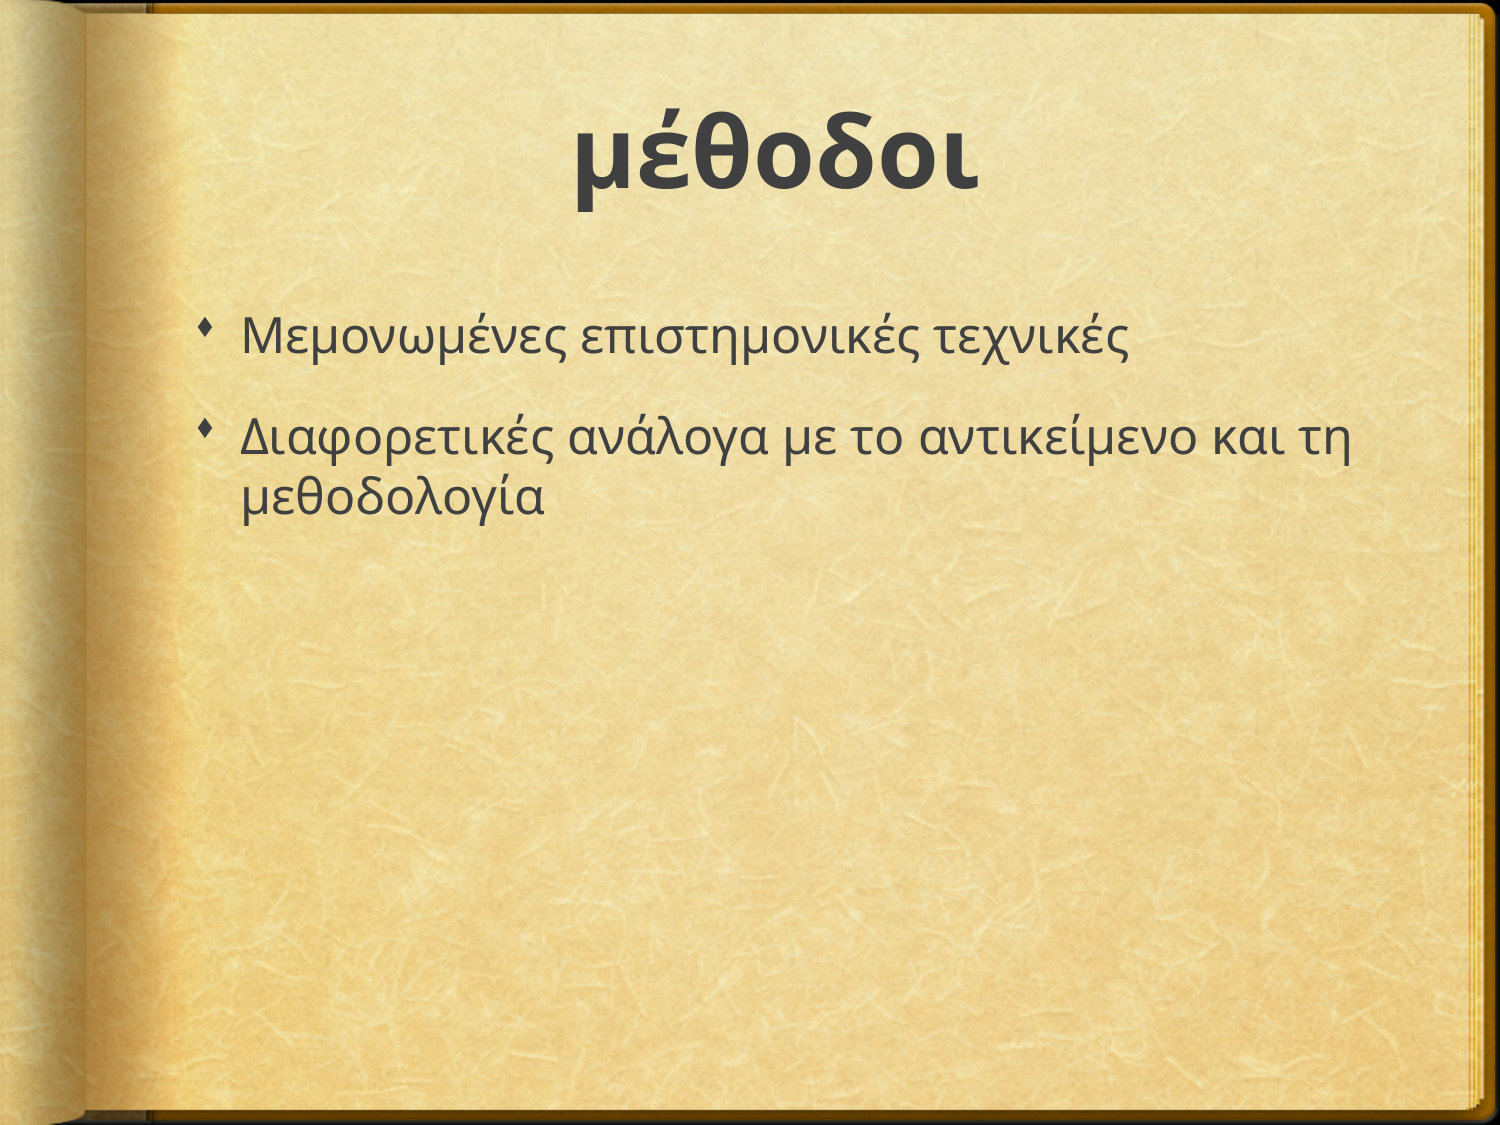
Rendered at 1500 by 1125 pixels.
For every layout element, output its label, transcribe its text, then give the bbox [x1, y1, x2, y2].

title μέθοδοι [178, 45, 1372, 265]
picture [0, 0, 1500, 1125]
list Μεμονωμένες επιστημονικές τεχνικές Διαφορετικές ανάλογα με το αντικείμενο και τη μεθοδολογία [178, 295, 1372, 1005]
